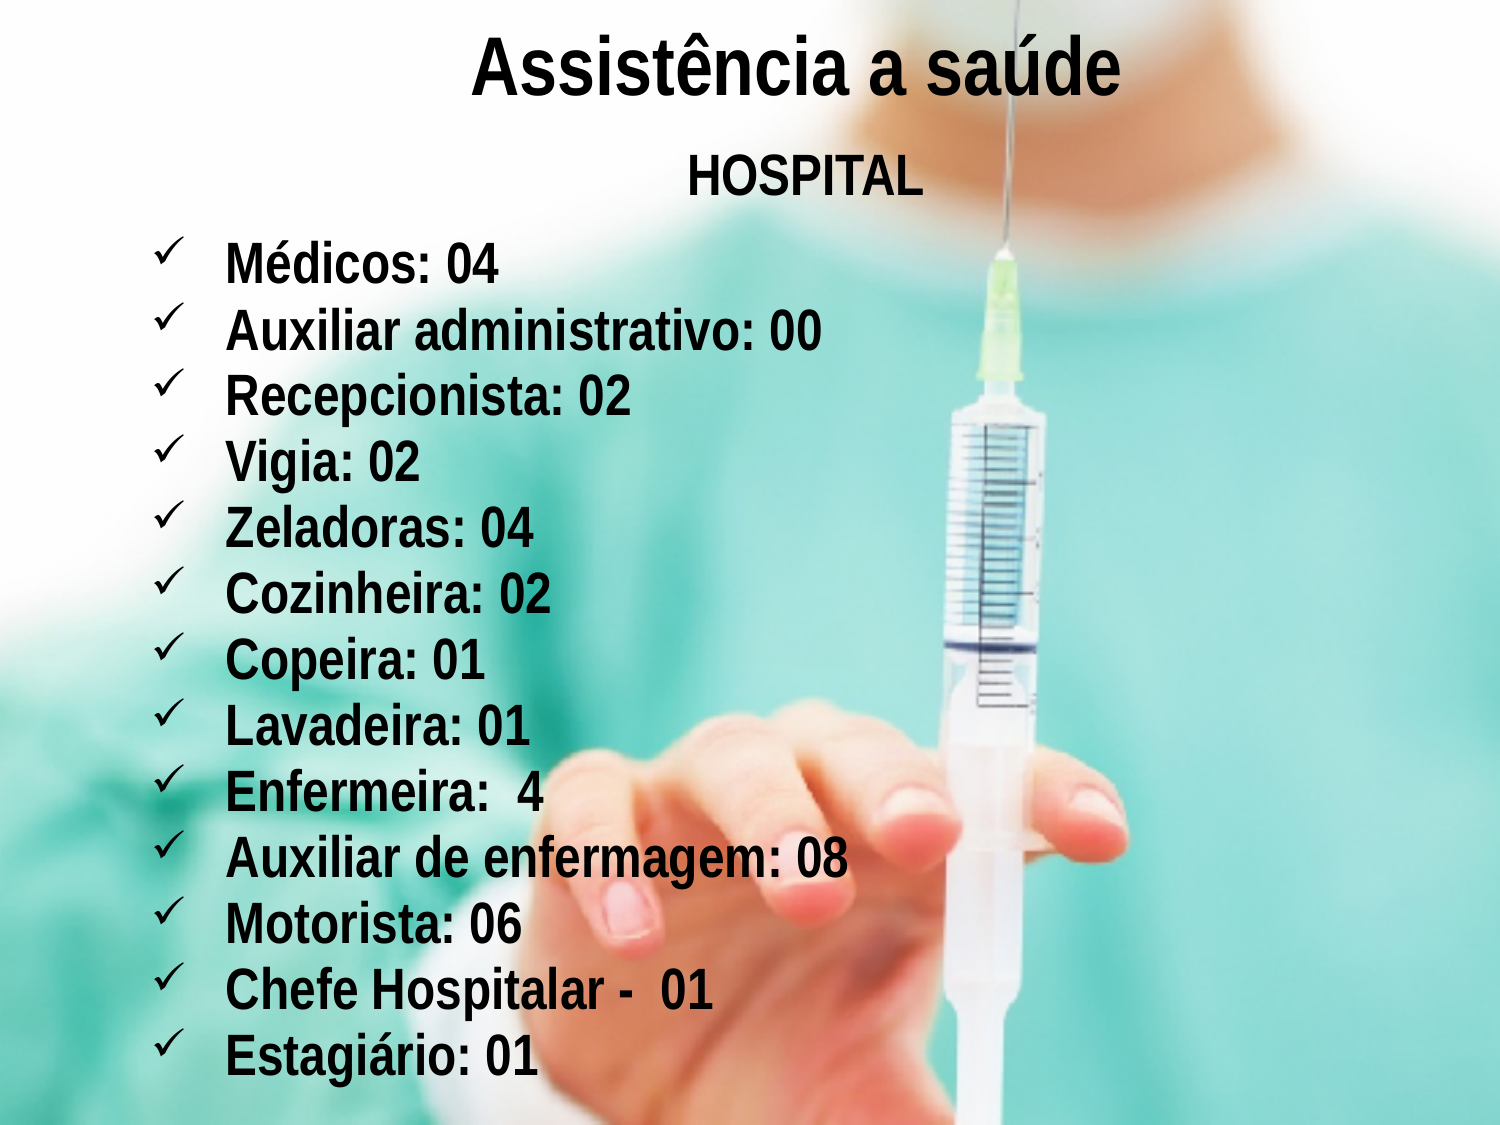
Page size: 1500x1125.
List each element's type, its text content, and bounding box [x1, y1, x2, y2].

picture [0, 0, 1500, 1125]
list Médicos: 04 Auxiliar administrativo: 00 Recepcionista: 02 Vigia: 02 Zeladoras: 04 Cozinheira: 02 Copeira: 01 Lavadeira: 01 Enfermeira: 4 Auxiliar de enfermagem: 08 Motorista: 06 Chefe Hospitalar - 01 Estagiário: 01 [135, 231, 1400, 1106]
title Assistência a saúde HOSPITAL [200, 24, 1413, 200]
